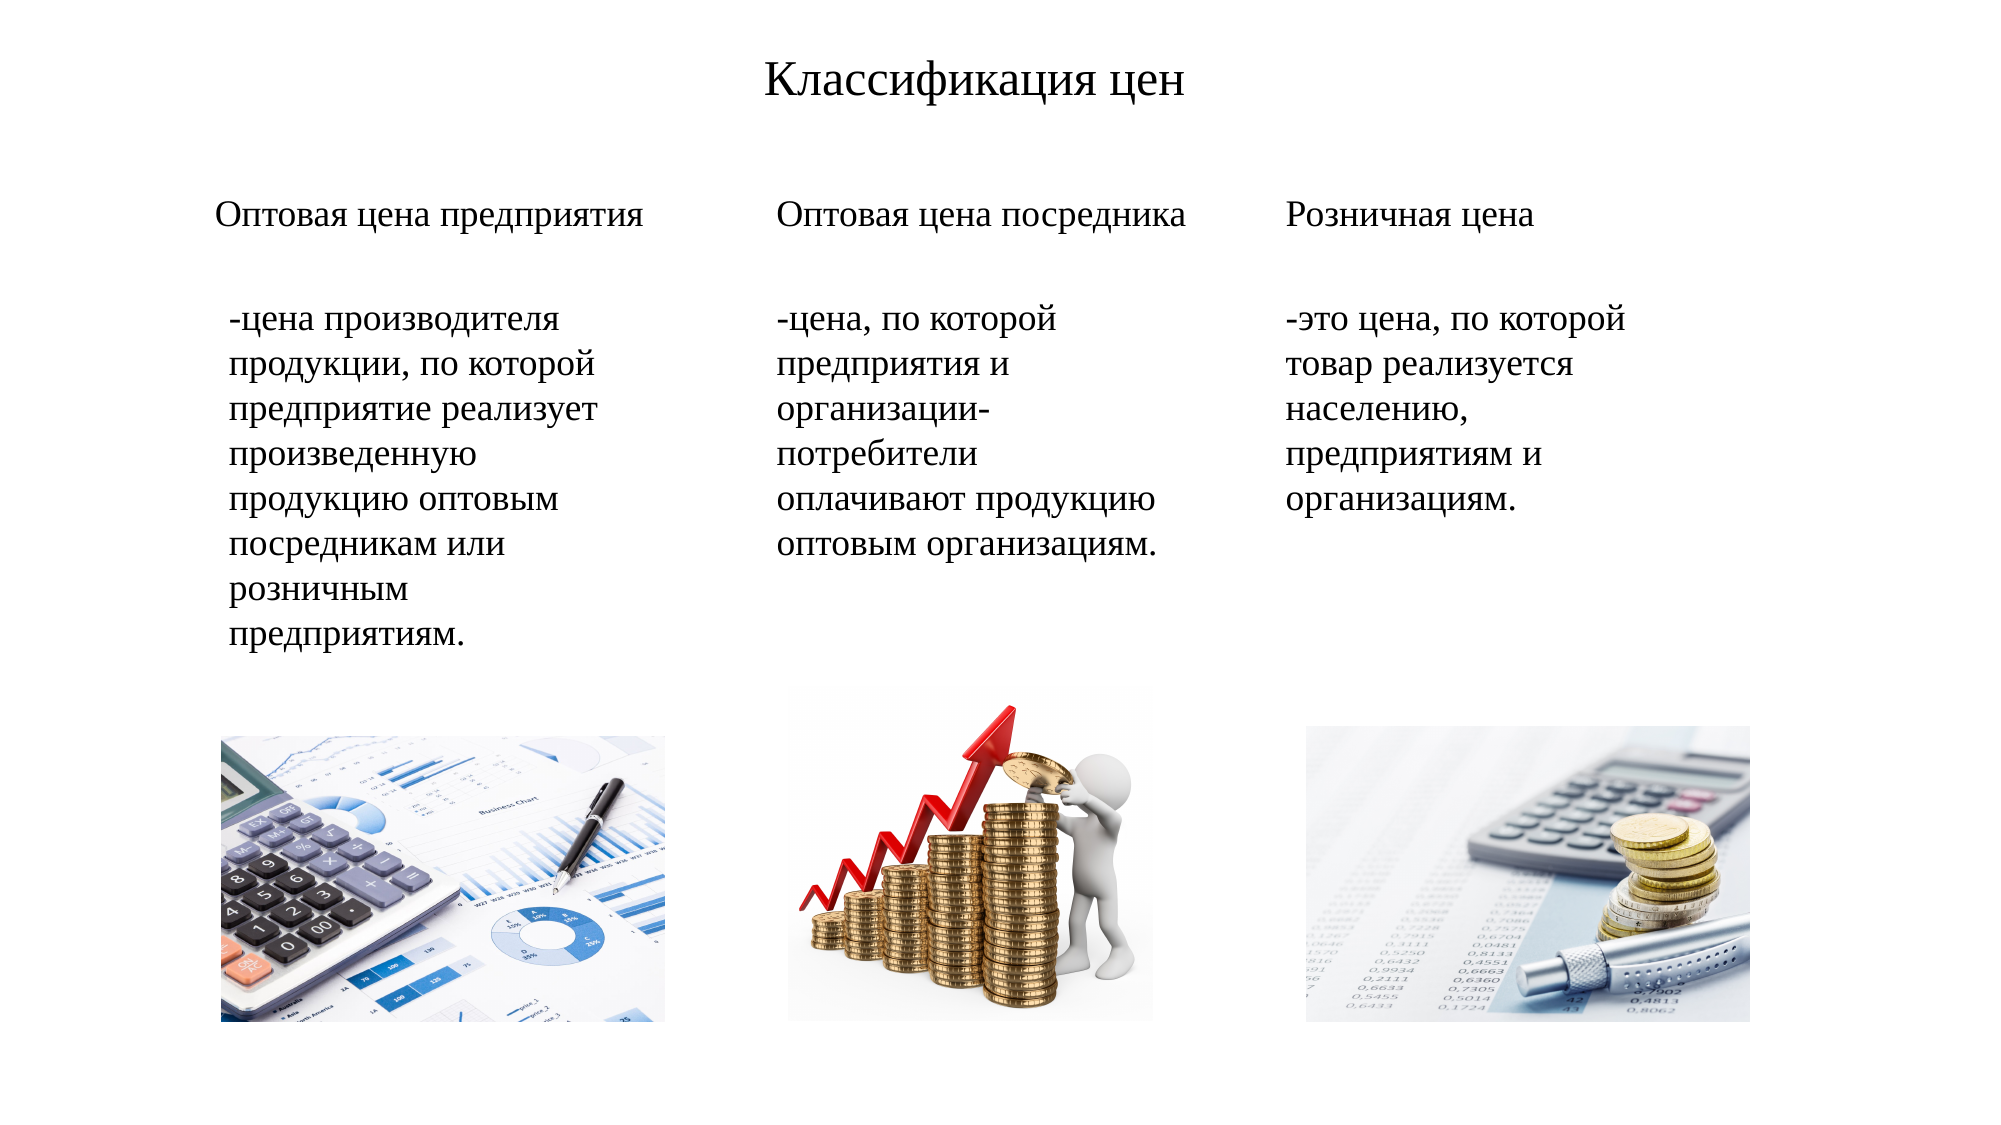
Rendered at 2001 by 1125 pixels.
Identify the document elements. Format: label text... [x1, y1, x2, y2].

picture [1306, 726, 1750, 1022]
text_box -цена, по которой предприятия и организации-потребители оплачивают продукцию оптовым организациям. [761, 285, 1179, 571]
text_box Оптовая цена предприятия [199, 181, 686, 242]
text_box -это цена, по которой товар реализуется населению, предприятиям и организациям. [1270, 285, 1688, 526]
text_box -цена производителя продукции, по которой предприятие реализует произведенную продукцию оптовым посредникам или розничным предприятиям. [213, 285, 631, 661]
text_box Розничная цена [1270, 181, 1800, 242]
text_box Классификация цен [749, 37, 1750, 113]
text_box Оптовая цена посредника [761, 181, 1270, 242]
picture [788, 686, 1153, 1021]
picture [221, 736, 665, 1022]
